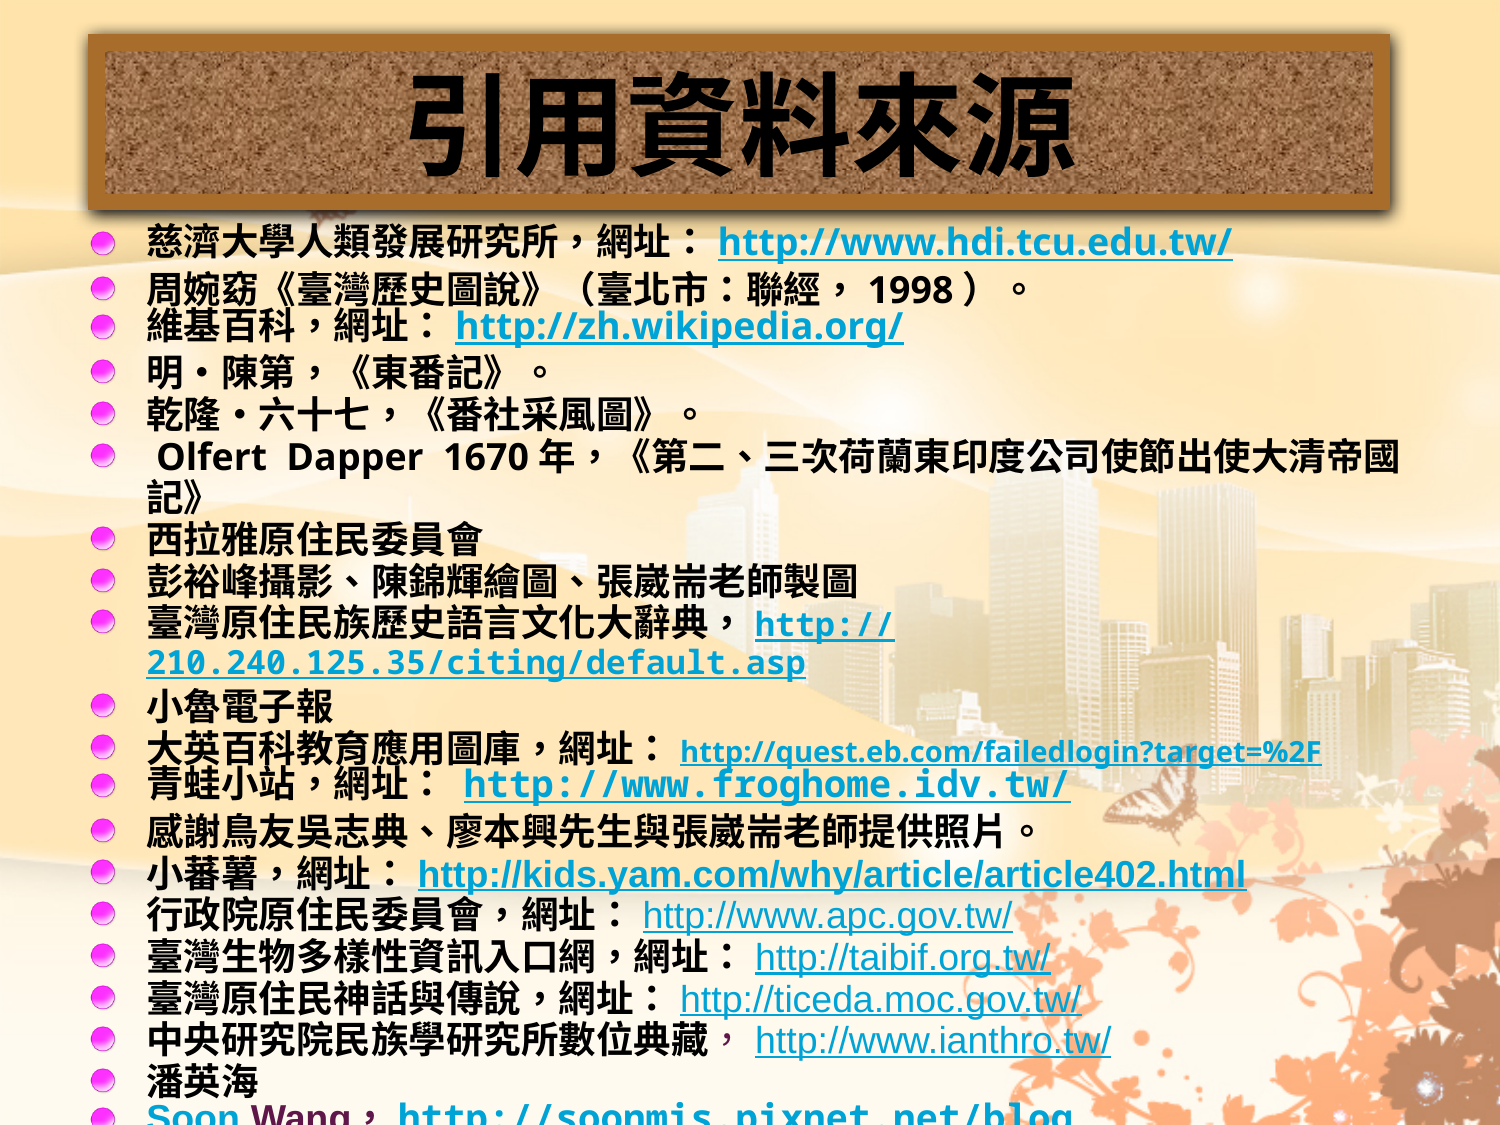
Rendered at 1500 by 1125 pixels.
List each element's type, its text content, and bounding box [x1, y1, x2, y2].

picture [608, 1115, 615, 1125]
picture [406, 1115, 413, 1125]
picture [473, 1115, 480, 1125]
picture [202, 1115, 209, 1125]
picture [901, 1115, 908, 1125]
picture [179, 1115, 187, 1125]
picture [991, 1115, 998, 1125]
picture [225, 1116, 232, 1125]
picture [586, 1115, 593, 1125]
list 慈濟大學人類發展研究所，網址：http://www.hdi.tcu.edu.tw/ 周婉窈《臺灣歷史圖說》（臺北市：聯經，1998）。 維基百科，網址：http://zh.wikipedia.org/ 明・陳第，《東番記》。 乾隆・六十七，《番社采風圖》。 Olfert Dapper 1670年，《第二、三次荷蘭東印度公司使節出使大清帝國記》 西拉雅原住民委員會 彭裕峰攝影、陳錦輝繪圖、張崴耑老師製圖 臺灣原住民族歷史語言文化大辭典，http://210.240.125.35/citing/default.asp 小魯電子報 大英百科教育應用圖庫，網址：http://quest.eb.com/failedlogin?target=%2F 青蛙小站，網址： http://www.froghome.idv.tw/ 感謝鳥友吳志典、廖本興先生與張崴耑老師提供照片。 小蕃薯，網址：http://kids.yam.com/why/article/article402.html 行政院原住民委員會，網址：http://www.apc.gov.tw/ 臺灣生物多樣性資訊入口網，網址：http://taibif.org.tw/ 臺灣原住民神話與傳說，網址：http://ticeda.moc.gov.tw/ 中央研究院民族學研究所數位典藏，http://www.ianthro.tw/ 潘英海 Soon Wang，http://soonmis.pixnet.net/blog [74, 219, 1471, 1095]
picture [1058, 1115, 1065, 1125]
picture [0, 0, 1500, 1125]
picture [1036, 1115, 1043, 1125]
picture [743, 1115, 750, 1125]
picture [811, 1115, 818, 1125]
picture [631, 1115, 638, 1125]
text_box 引用資料來源 [96, 42, 1382, 203]
